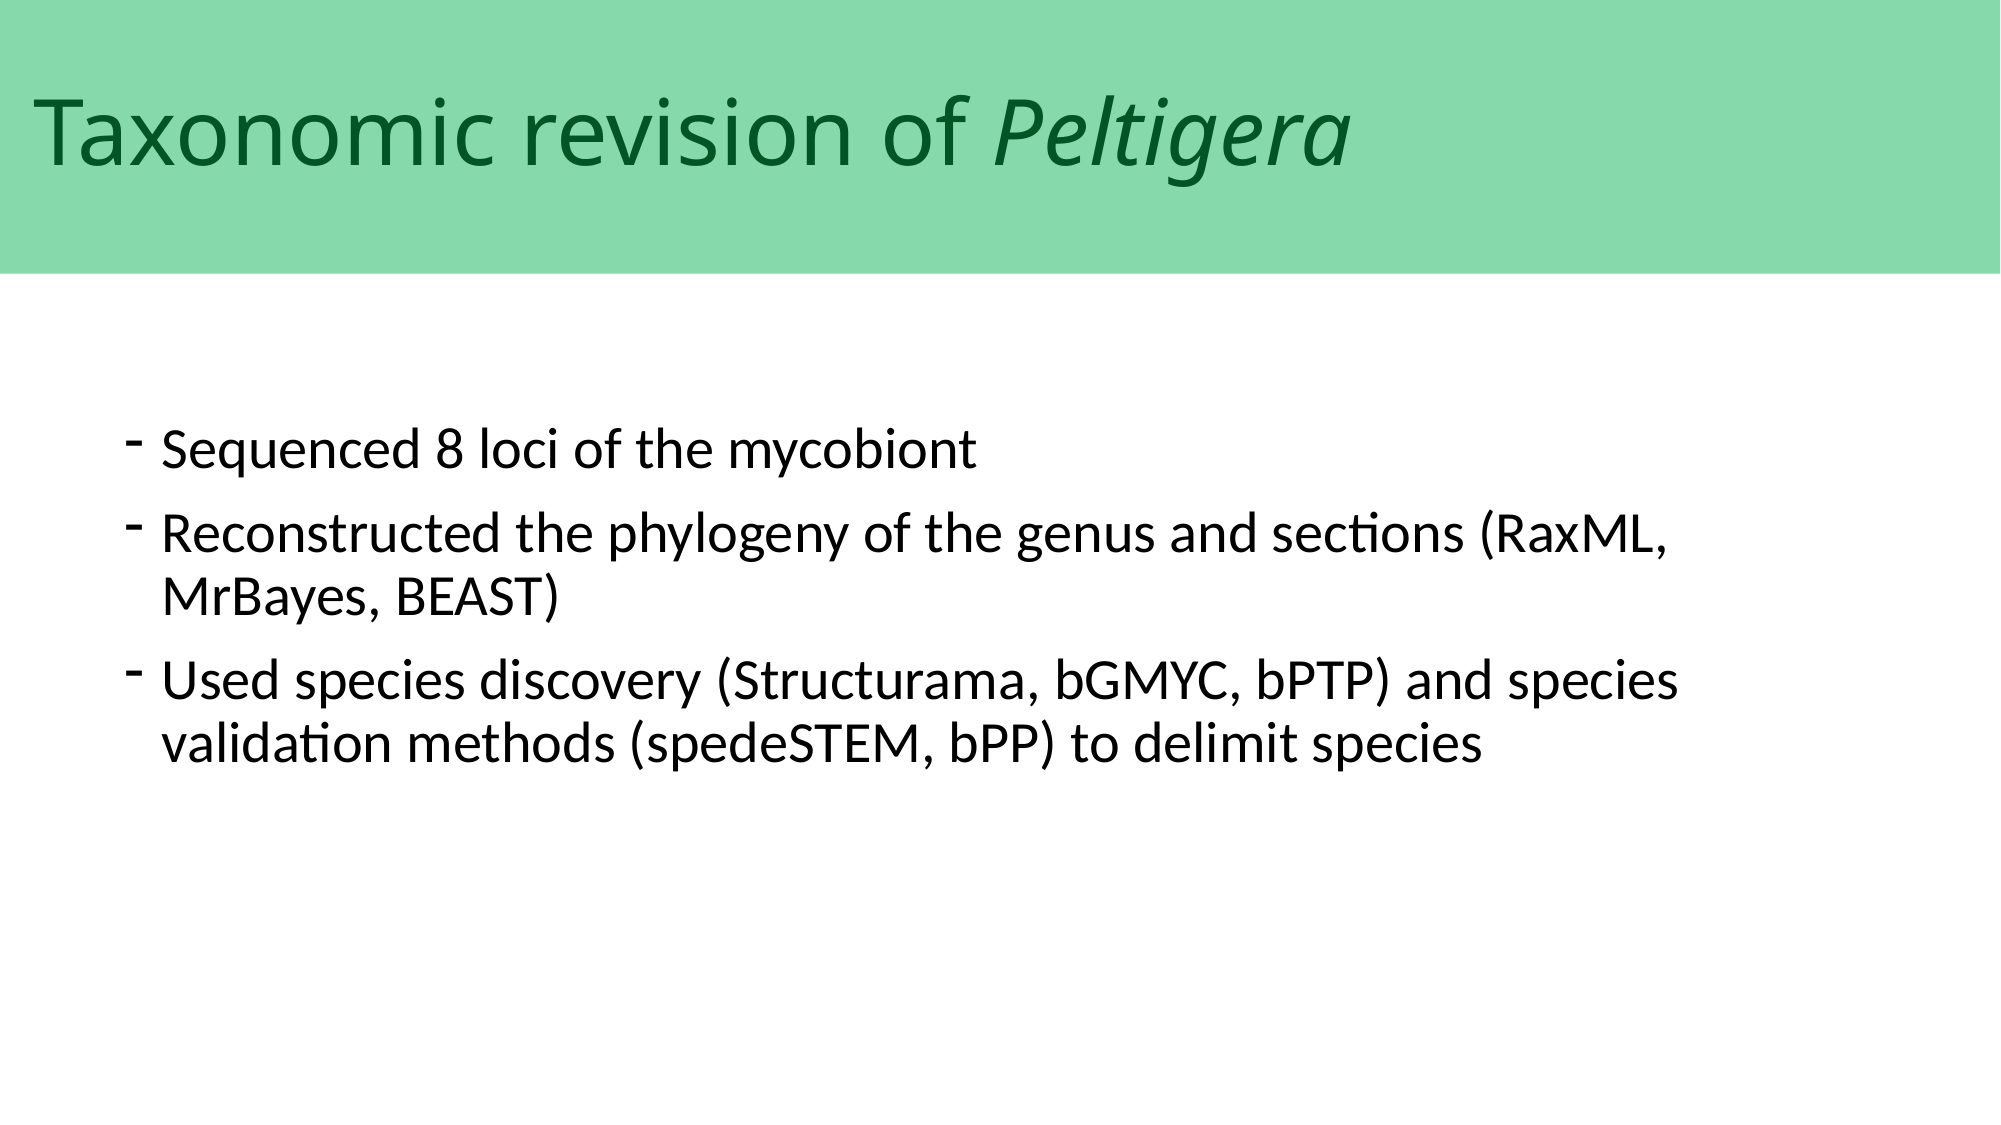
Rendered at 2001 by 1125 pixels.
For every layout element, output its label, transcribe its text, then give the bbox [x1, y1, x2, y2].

list Sequenced 8 loci of the mycobiont Reconstructed the phylogeny of the genus and sections (RaxML, MrBayes, BEAST) Used species discovery (Structurama, bGMYC, bPTP) and species validation methods (spedeSTEM, bPP) to delimit species [109, 411, 1835, 1125]
text_box [0, 0, 2000, 275]
